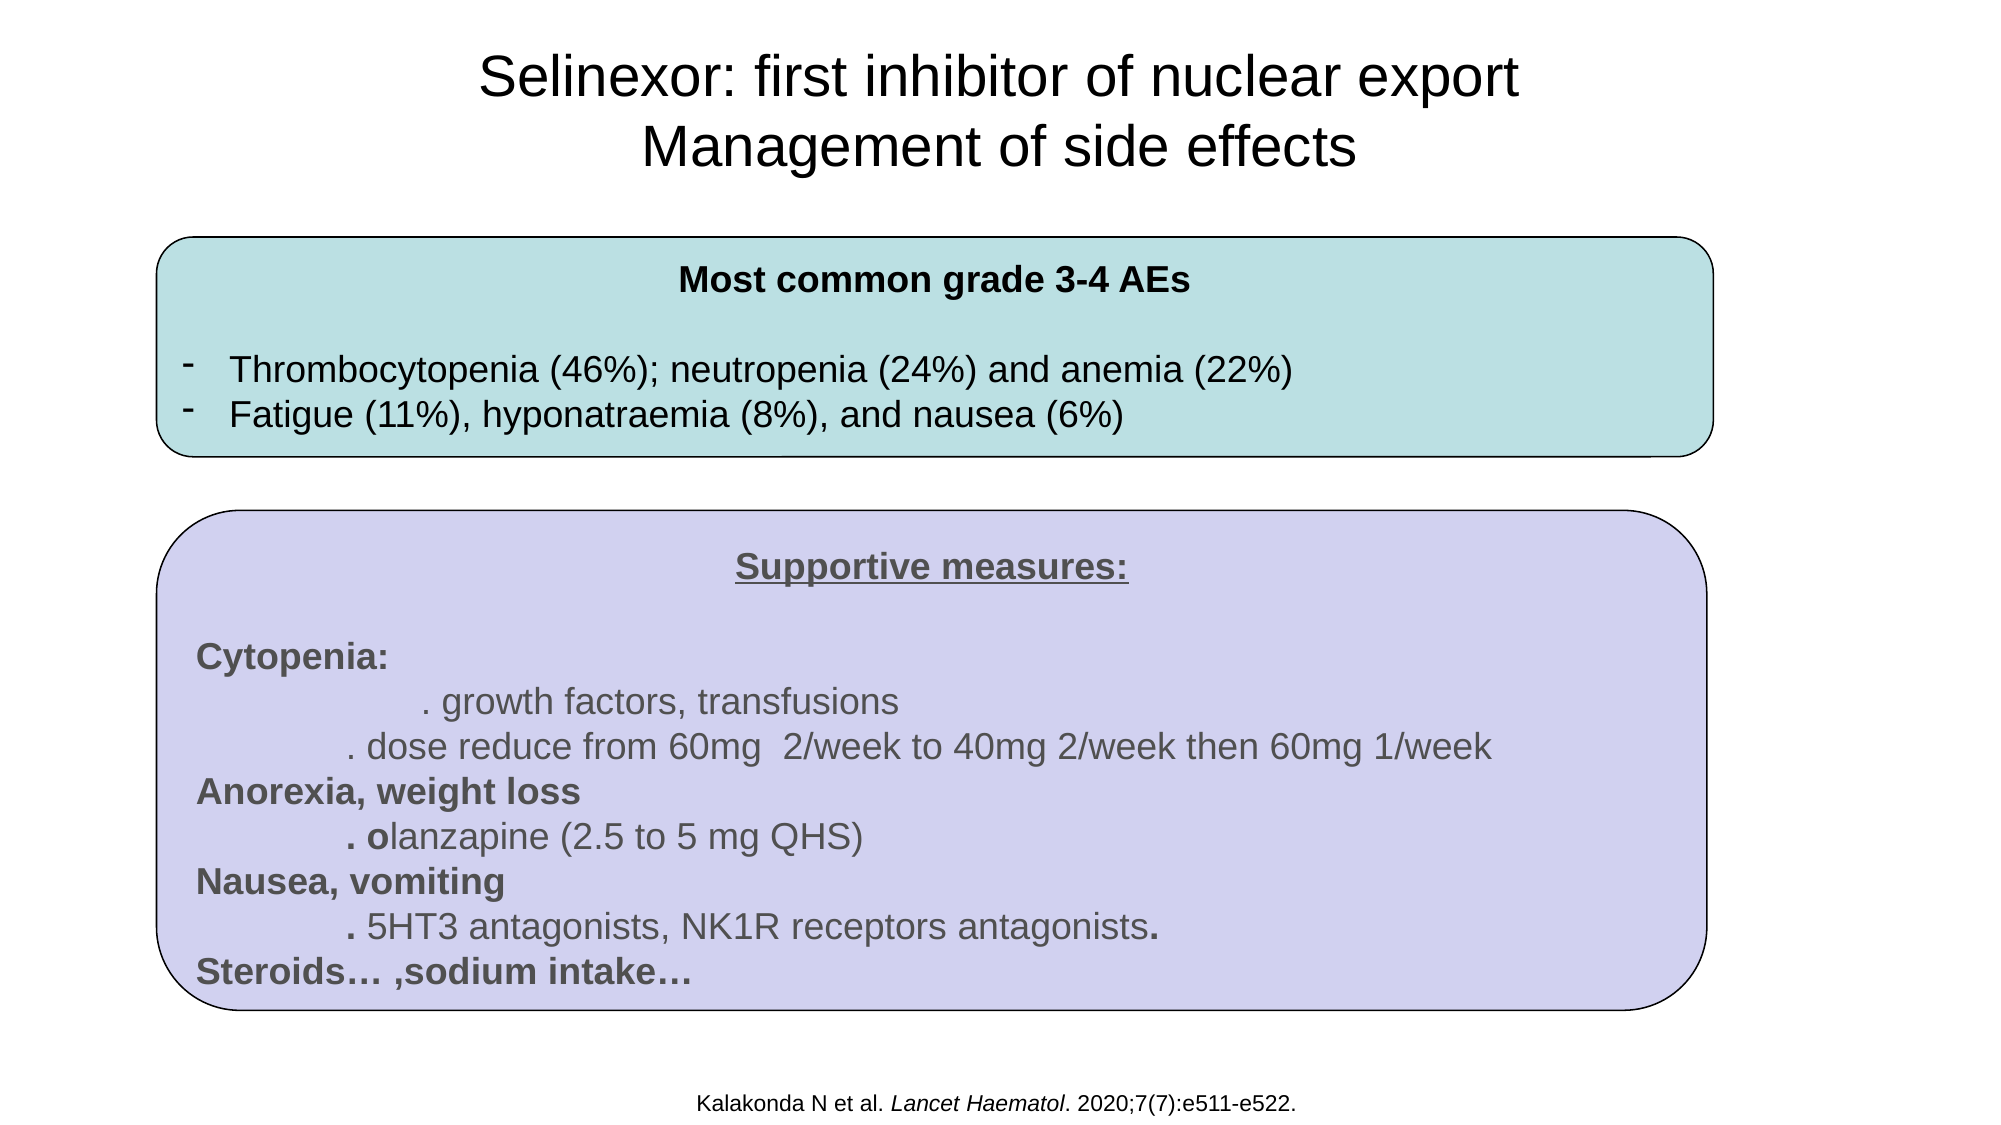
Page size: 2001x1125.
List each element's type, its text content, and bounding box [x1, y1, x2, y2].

text_box Most common grade 3-4 AEs Thrombocytopenia (46%); neutropenia (24%) and anemia (22%) Fatigue (11%), hyponatraemia (8%), and nausea (6%) [156, 236, 1714, 457]
text_box Supportive measures: Cytopenia: . growth factors, transfusions . dose reduce from 60mg 2/week to 40mg 2/week then 60mg 1/week Anorexia, weight loss . olanzapine (2.5 to 5 mg QHS) Nausea, vomiting . 5HT3 antagonists, NK1R receptors antagonists. Steroids… ,sodium intake… [156, 510, 1707, 1011]
text_box Kalakonda N et al. Lancet Haematol. 2020;7(7):e511-e522. [365, 1081, 1635, 1124]
text_box Selinexor: first inhibitor of nuclear export Management of side effects [343, 30, 1656, 186]
